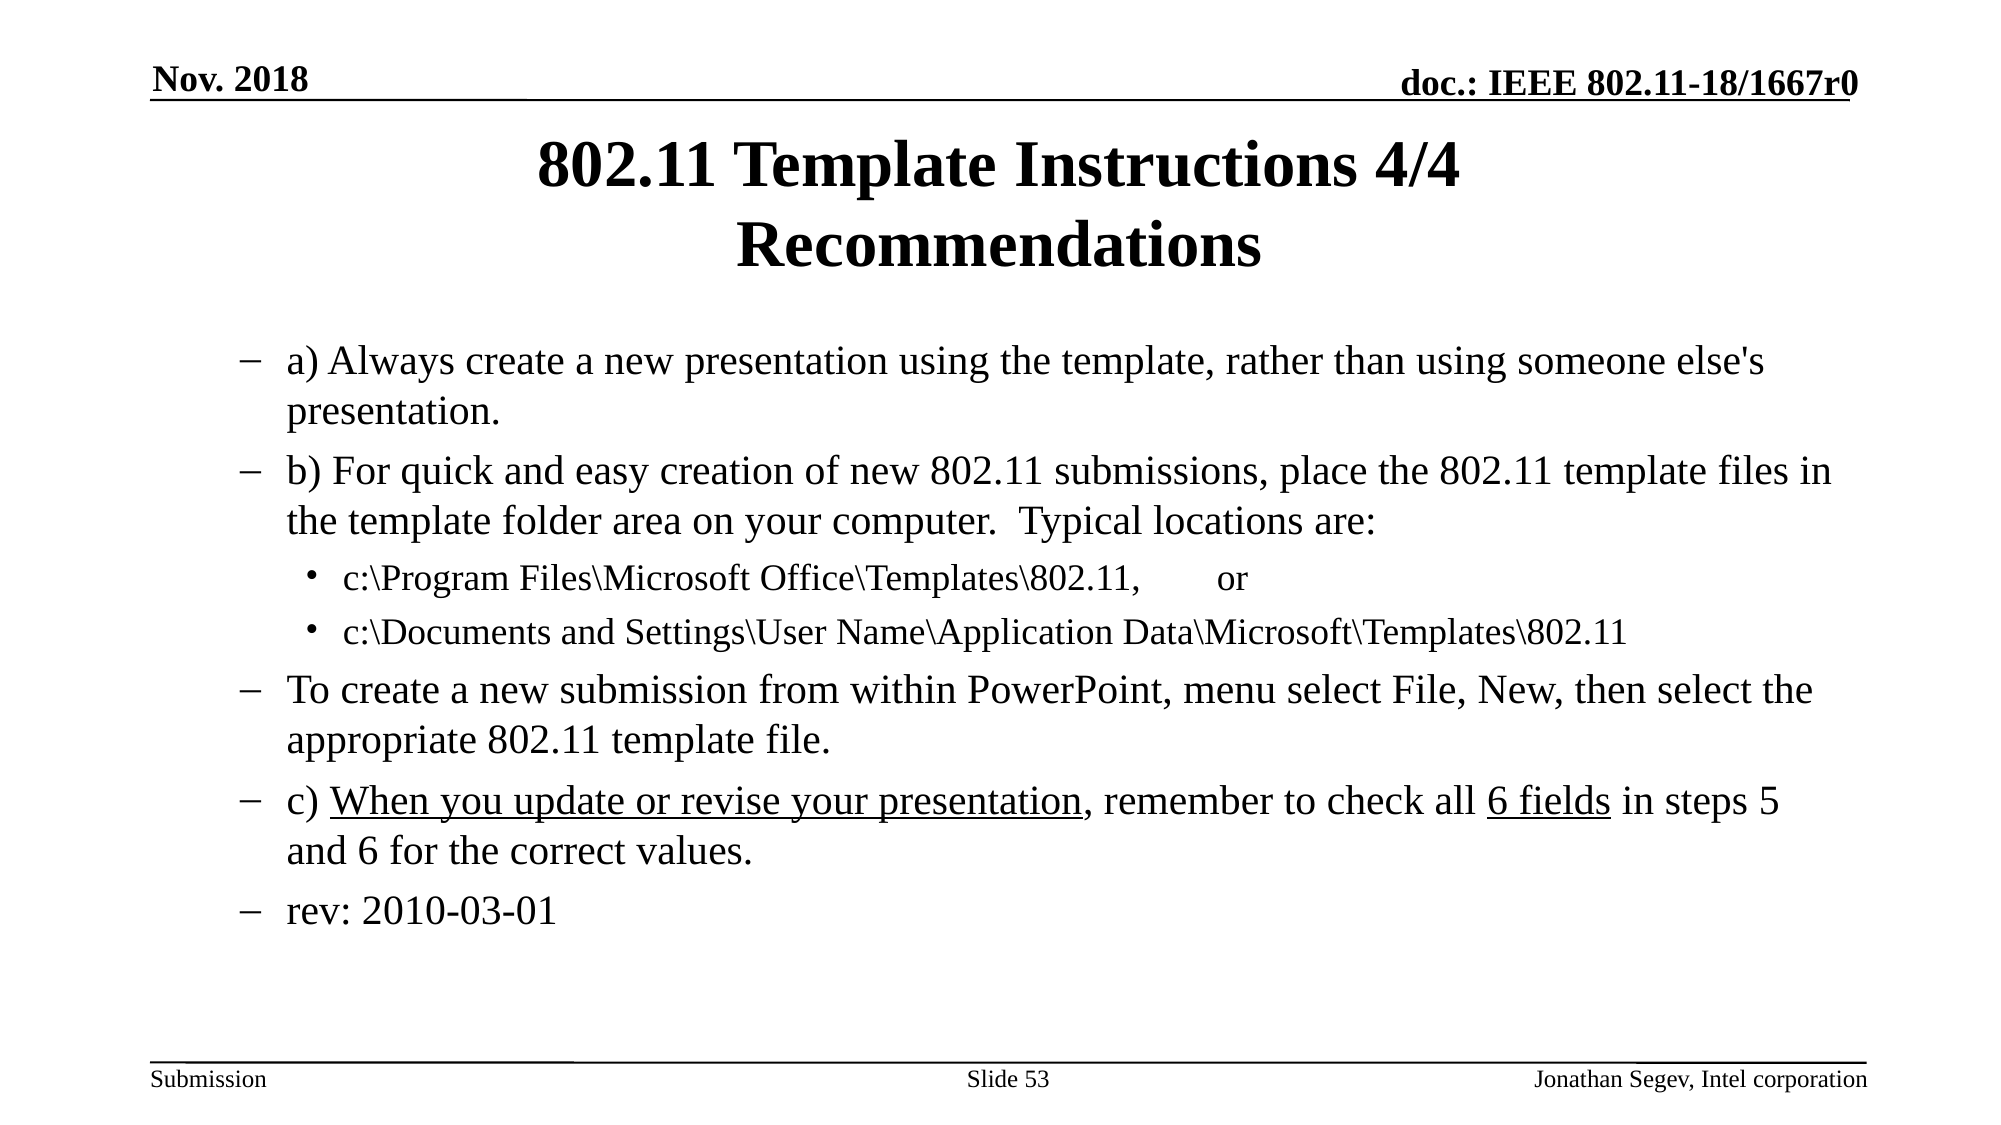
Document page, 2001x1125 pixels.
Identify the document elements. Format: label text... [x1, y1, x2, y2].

title 802.11 Template Instructions 4/4 Recommendations [149, 112, 1850, 288]
footer Jonathan Segev, Intel corporation [1171, 1061, 1869, 1093]
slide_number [152, 54, 563, 100]
list a) Always create a new presentation using the template, rather than using someone else's presentation. b) For quick and easy creation of new 802.11 submissions, place the 802.11 template files in the template folder area on your computer. Typical locations are: c:\Program Files\Microsoft Office\Templates\802.11, or c:\Documents and Settings\User Name\Application Data\Microsoft\Templates\802.11 To create a new submission from within PowerPoint, menu select File, New, then select the appropriate 802.11 template file. c) When you update or revise your presentation, remember to check all 6 fields in steps 5 and 6 for the correct values. rev: 2010-03-01 [149, 324, 1850, 1000]
slide_number Slide 53 [950, 1061, 1067, 1123]
